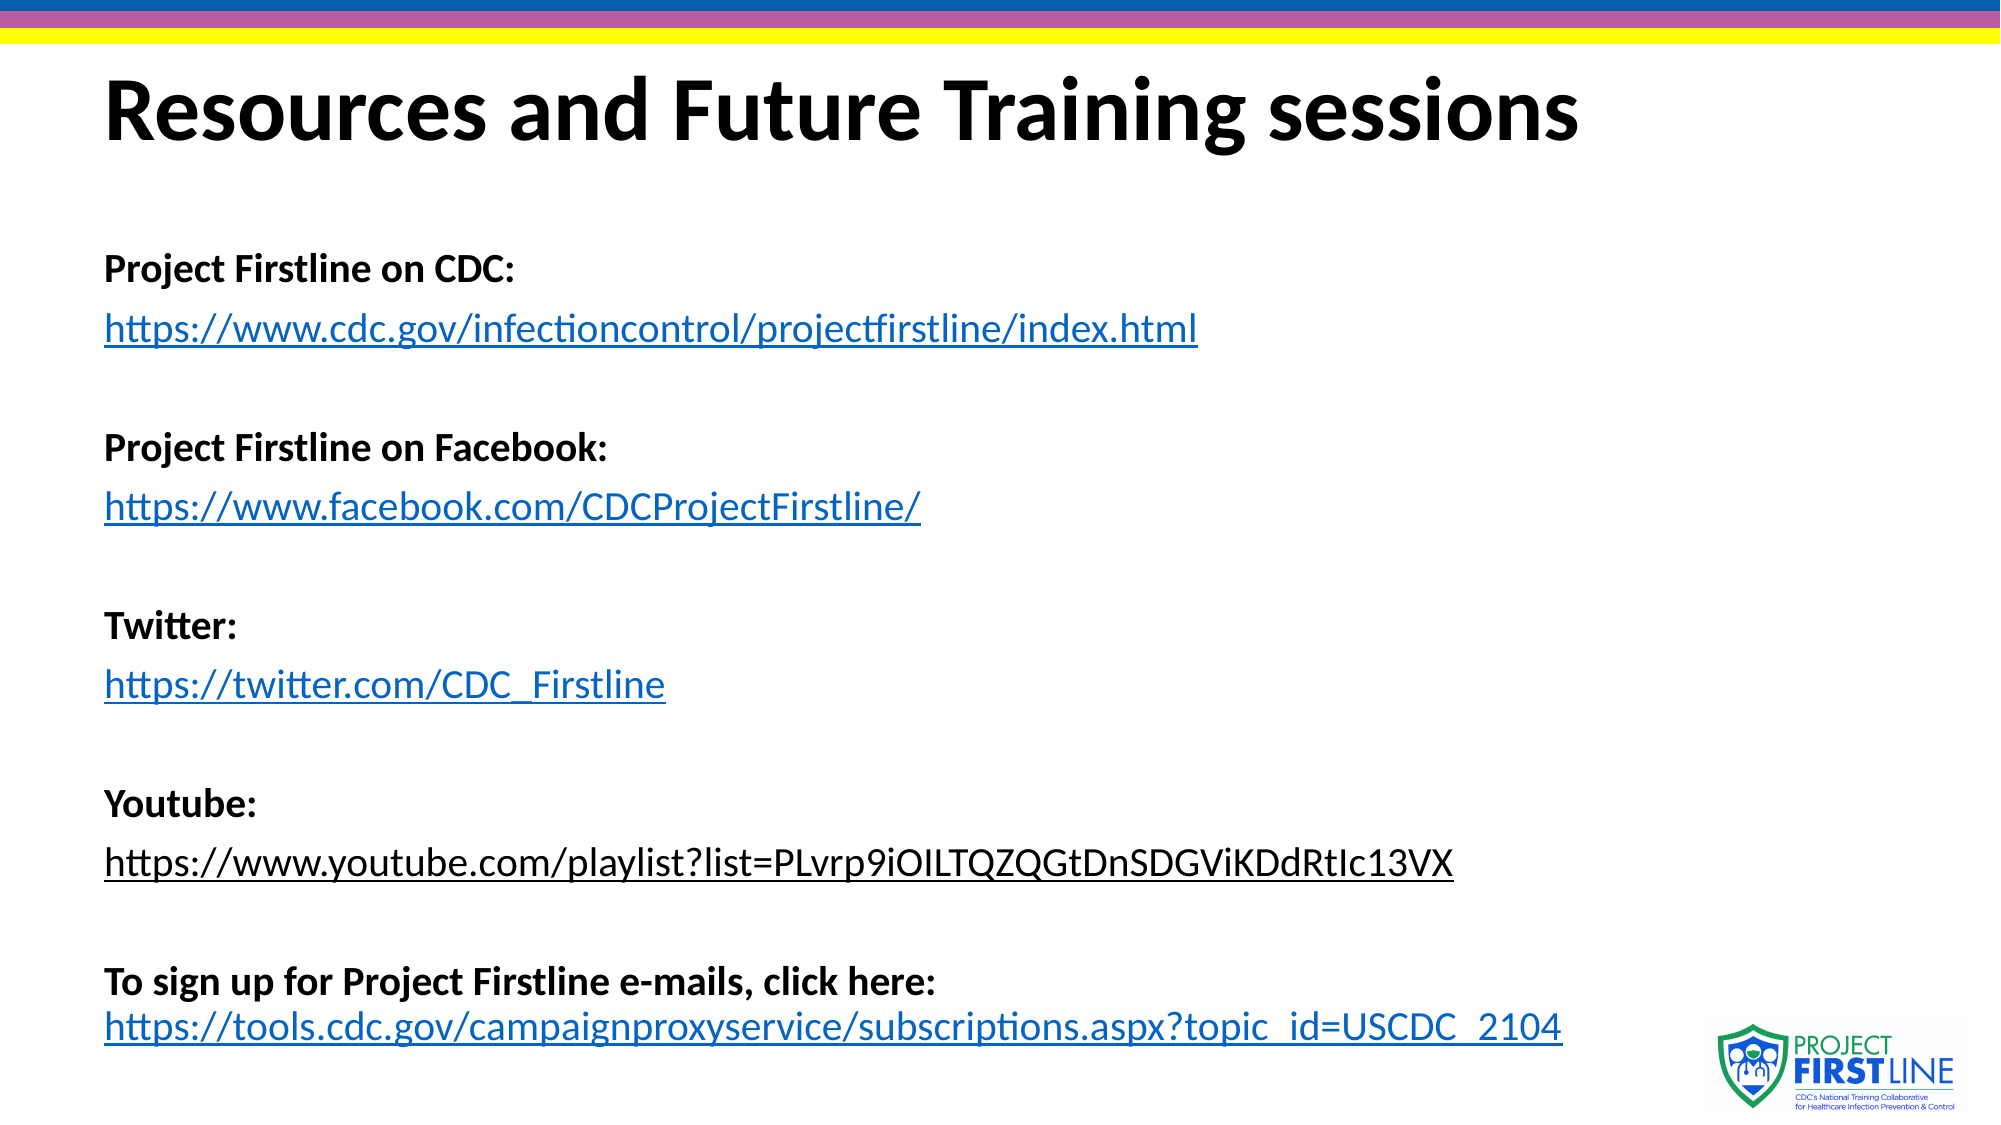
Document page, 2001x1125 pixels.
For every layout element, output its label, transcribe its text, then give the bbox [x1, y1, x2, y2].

text_box [0, 28, 2000, 44]
title Resources and Future Training sessions [89, 44, 1815, 220]
text_box [0, 0, 2000, 11]
text_box [0, 11, 2000, 28]
list Project Firstline on CDC: https://www.cdc.gov/infectioncontrol/projectfirstline/index.html Project Firstline on Facebook: https://www.facebook.com/CDCProjectFirstline/ Twitter: https://twitter.com/CDC_Firstline Youtube: https://www.youtube.com/playlist?list=PLvrp9iOILTQZQGtDnSDGViKDdRtIc13VX To sign up for Project Firstline e-mails, click here: https://tools.cdc.gov/campaignproxyservice/subscriptions.aspx?topic_id=USCDC_2104 [89, 239, 1774, 1059]
picture [1701, 1016, 1970, 1117]
